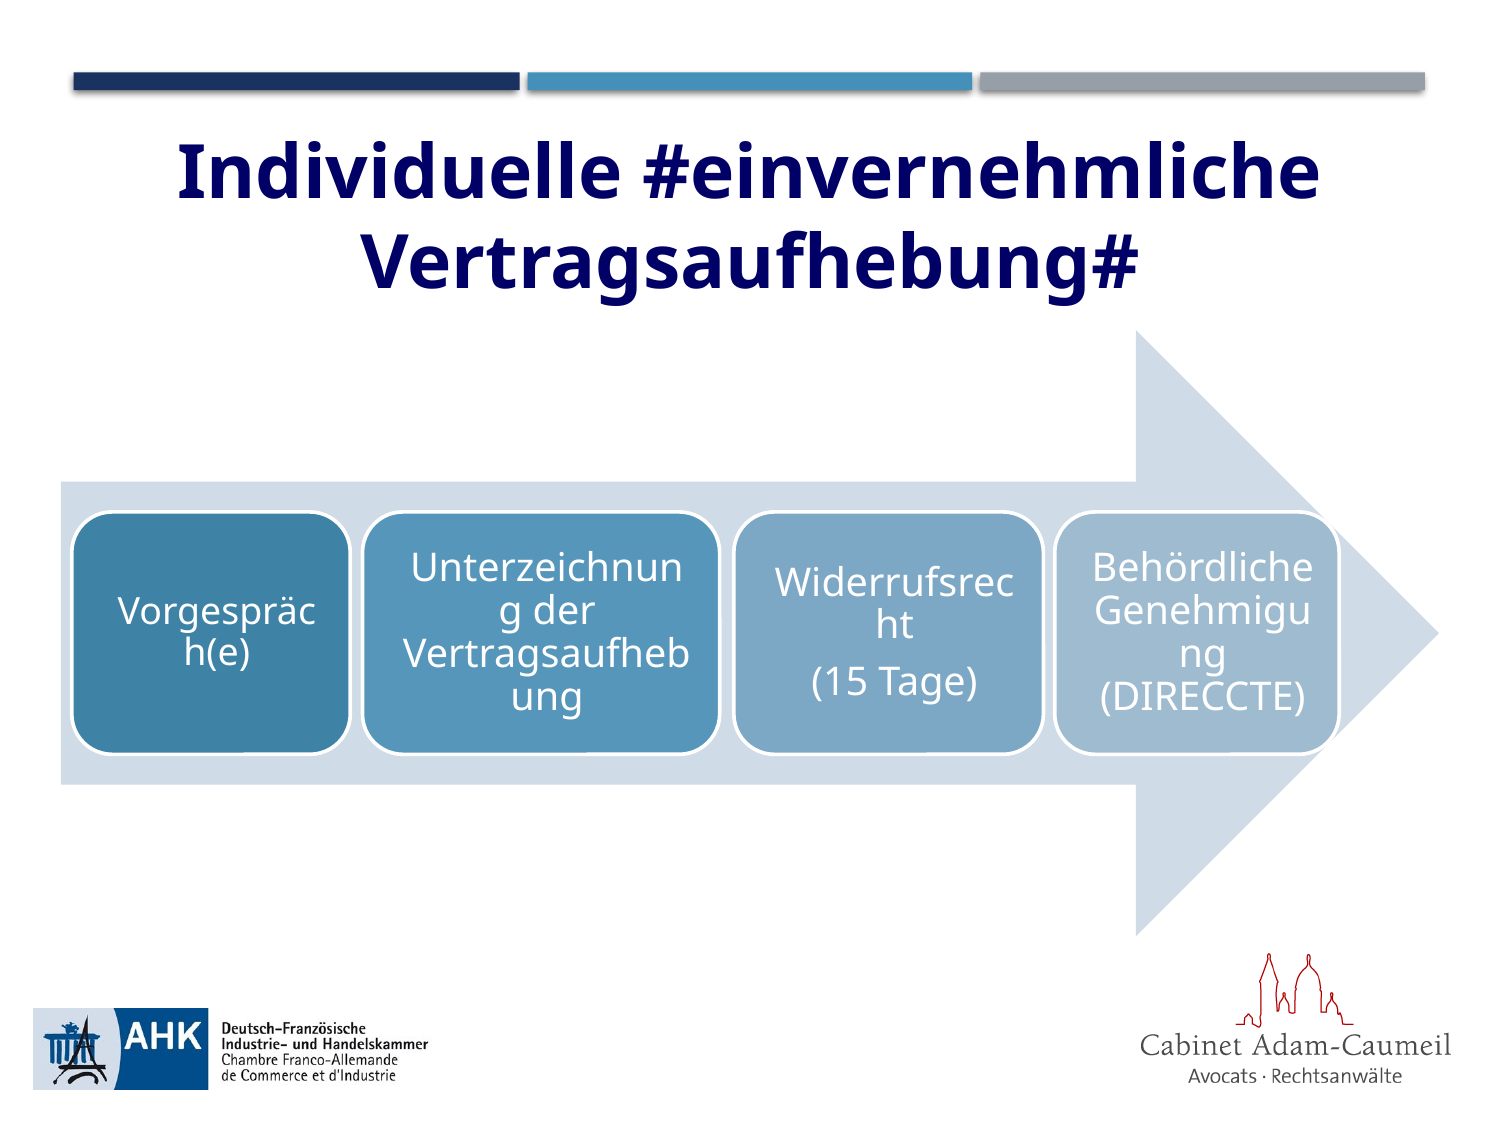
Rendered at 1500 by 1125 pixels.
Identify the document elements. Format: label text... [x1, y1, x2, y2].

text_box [60, 329, 1440, 937]
text_box Individuelle #einvernehmliche Vertragsaufhebung# [101, 115, 1398, 311]
picture [1140, 952, 1451, 1084]
picture [32, 1008, 438, 1090]
